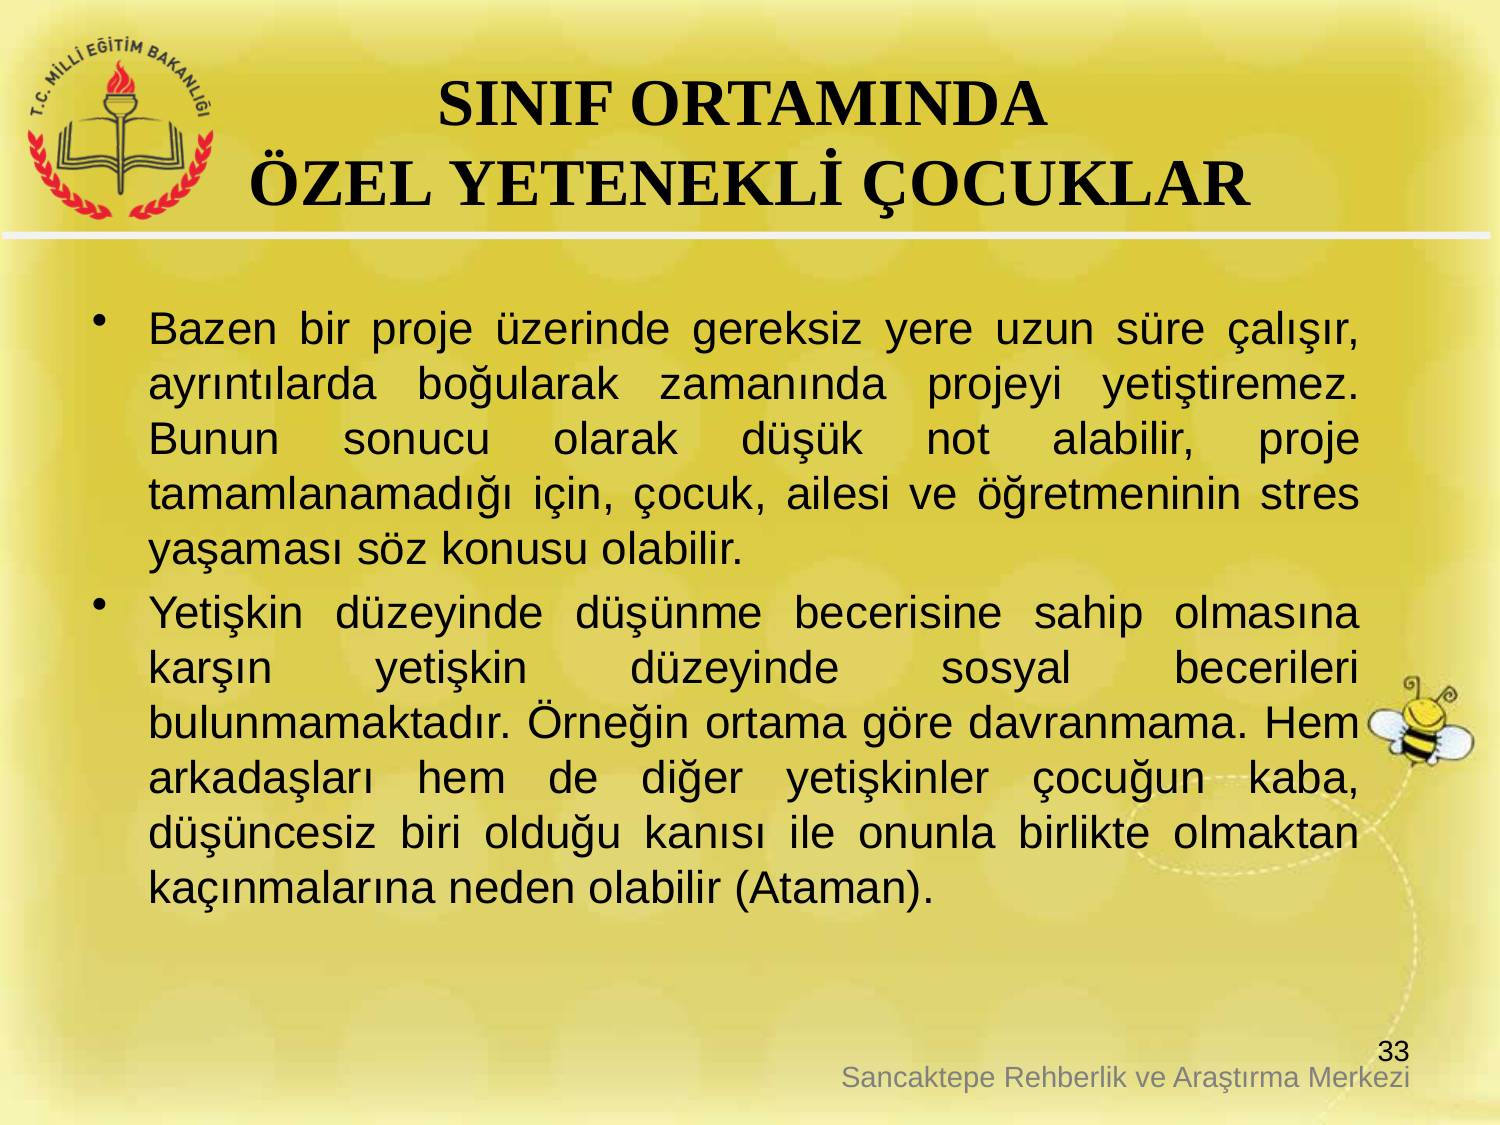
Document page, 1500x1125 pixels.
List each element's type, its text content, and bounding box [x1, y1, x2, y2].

text_box [2, 231, 21, 240]
text_box Sancaktepe Rehberlik ve Araştırma Merkezi [797, 1051, 1455, 1112]
slide_number 33 [1074, 1024, 1425, 1051]
list Bazen bir proje üzerinde gereksiz yere uzun süre çalışır, ayrıntılarda boğularak zamanında projeyi yetiştiremez. Bunun sonucu olarak düşük not alabilir, proje tamamlanamadığı için, çocuk, ailesi ve öğretmeninin stres yaşaması söz konusu olabilir. Yetişkin düzeyinde düşünme becerisine sahip olmasına karşın yetişkin düzeyinde sosyal becerileri bulunmamaktadır. Örneğin ortama göre davranmama. Hem arkadaşları hem de diğer yetişkinler çocuğun kaba, düşüncesiz biri olduğu kanısı ile onunla birlikte olmaktan kaçınmalarına neden olabilir (Ataman). [76, 290, 1376, 988]
title SINIF ORTAMINDA ÖZEL YETENEKLİ ÇOCUKLAR [224, 45, 1425, 231]
text_box [218, 231, 1491, 240]
picture [0, 0, 1500, 1125]
